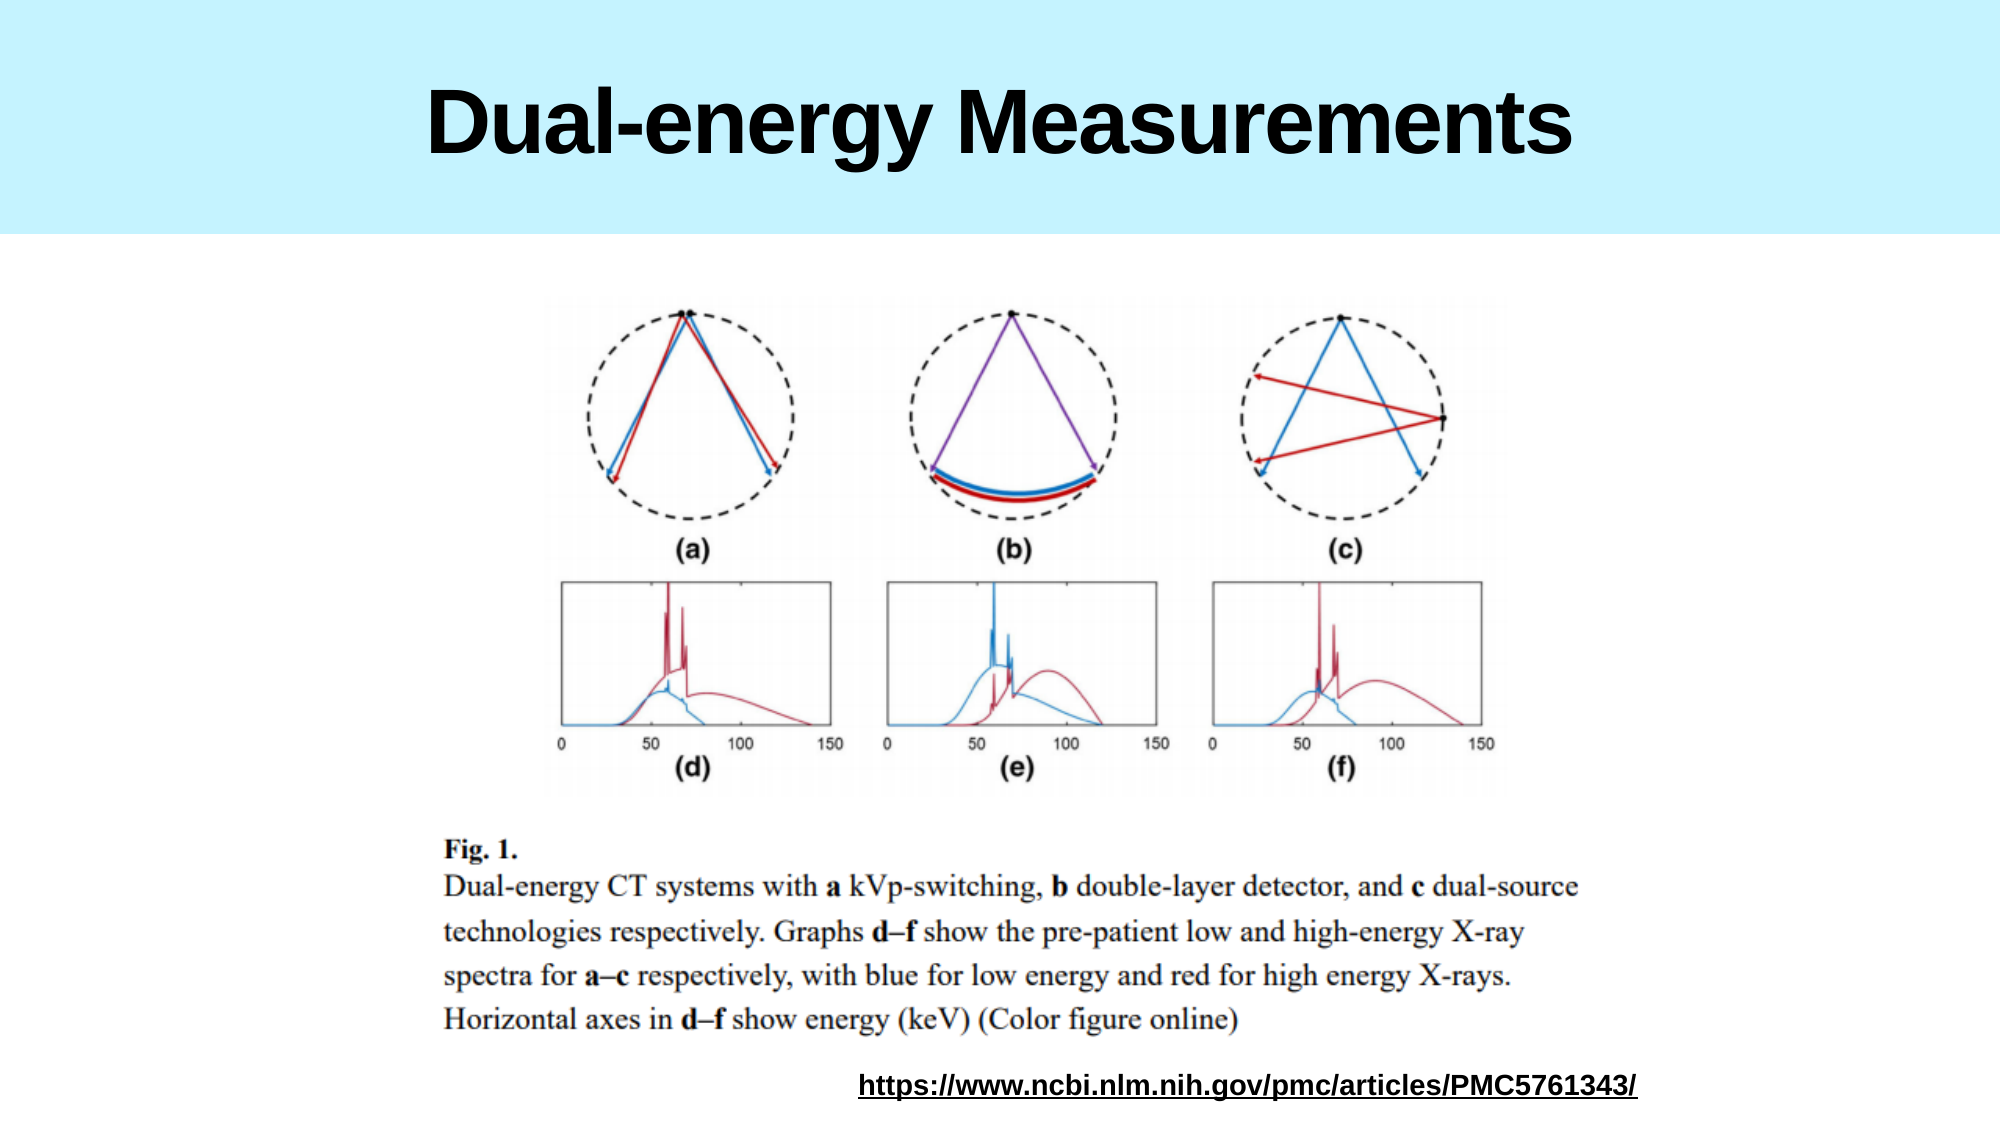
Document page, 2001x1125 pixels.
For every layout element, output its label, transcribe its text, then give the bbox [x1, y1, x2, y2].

picture [389, 281, 1611, 1059]
text_box https://www.ncbi.nlm.nih.gov/pmc/articles/PMC5761343/ [384, 1058, 1661, 1109]
title Dual-energy Measurements [0, 0, 2000, 234]
